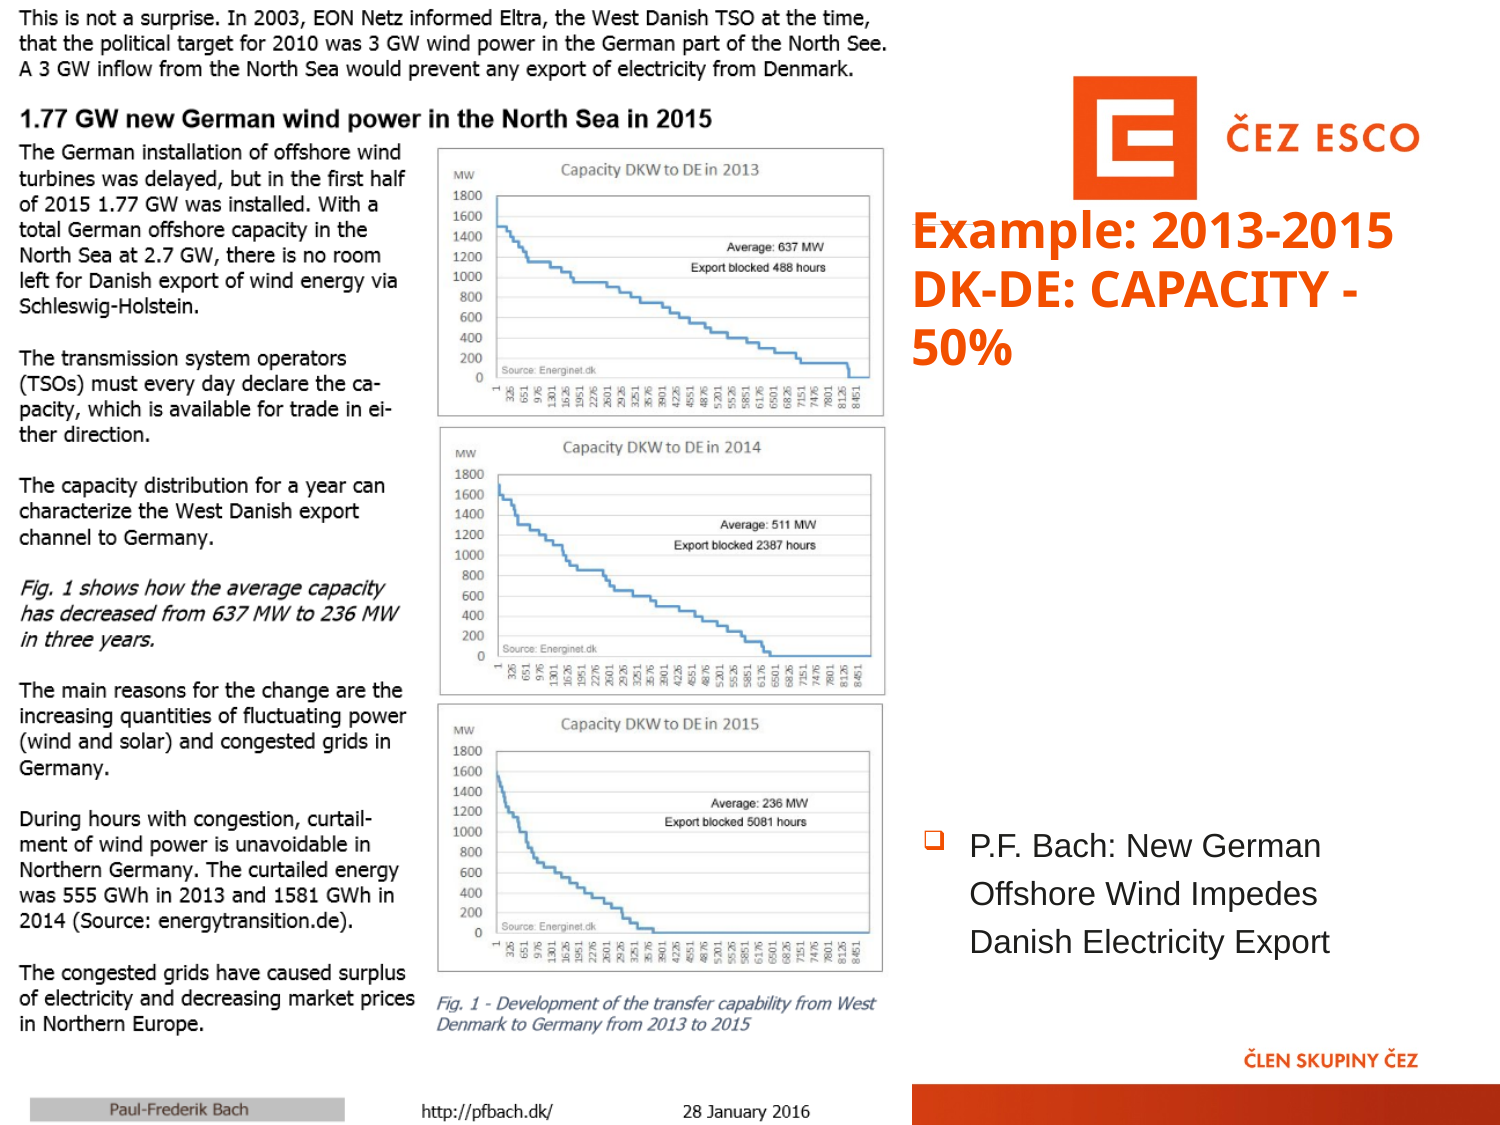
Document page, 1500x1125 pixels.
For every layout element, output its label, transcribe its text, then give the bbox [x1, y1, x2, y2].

picture [0, 0, 1500, 1125]
title Example: 2013-2015 DK-DE: CAPACITY -50% [916, 225, 1443, 350]
list P.F. Bach: New German Offshore Wind Impedes Danish Electricity Export [922, 816, 1411, 976]
